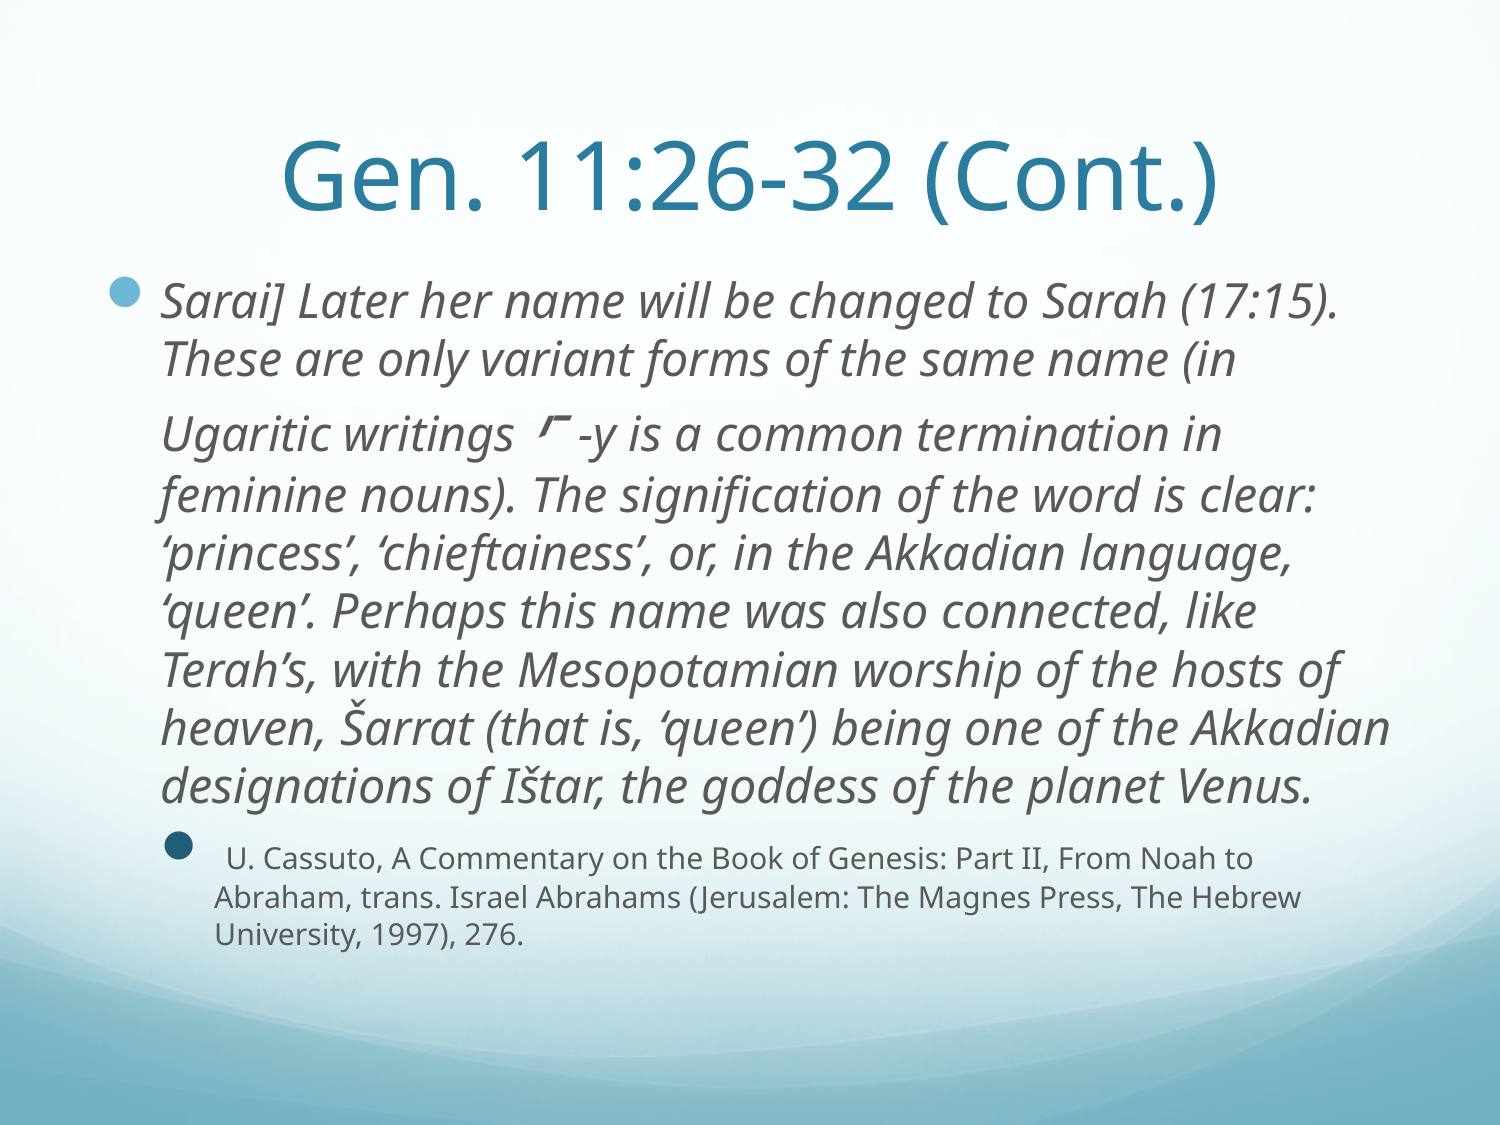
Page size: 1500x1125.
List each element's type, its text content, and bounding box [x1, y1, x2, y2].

title Gen. 11:26-32 (Cont.) [90, 17, 1410, 237]
list Sarai] Later her name will be changed to Sarah (17:15). These are only variant forms of the same name (in Ugaritic writings ־י -y is a common termination in feminine nouns). The signification of the word is clear: ‘princess’, ‘chieftainess’, or, in the Akkadian language, ‘queen’. Perhaps this name was also connected, like Terah’s, with the Mesopotamian worship of the hosts of heaven, Šarrat (that is, ‘queen’) being one of the Akkadian designations of Ištar, the goddess of the planet Venus. U. Cassuto, A Commentary on the Book of Genesis: Part II, From Noah to Abraham, trans. Israel Abrahams (Jerusalem: The Magnes Press, The Hebrew University, 1997), 276. [90, 262, 1410, 975]
